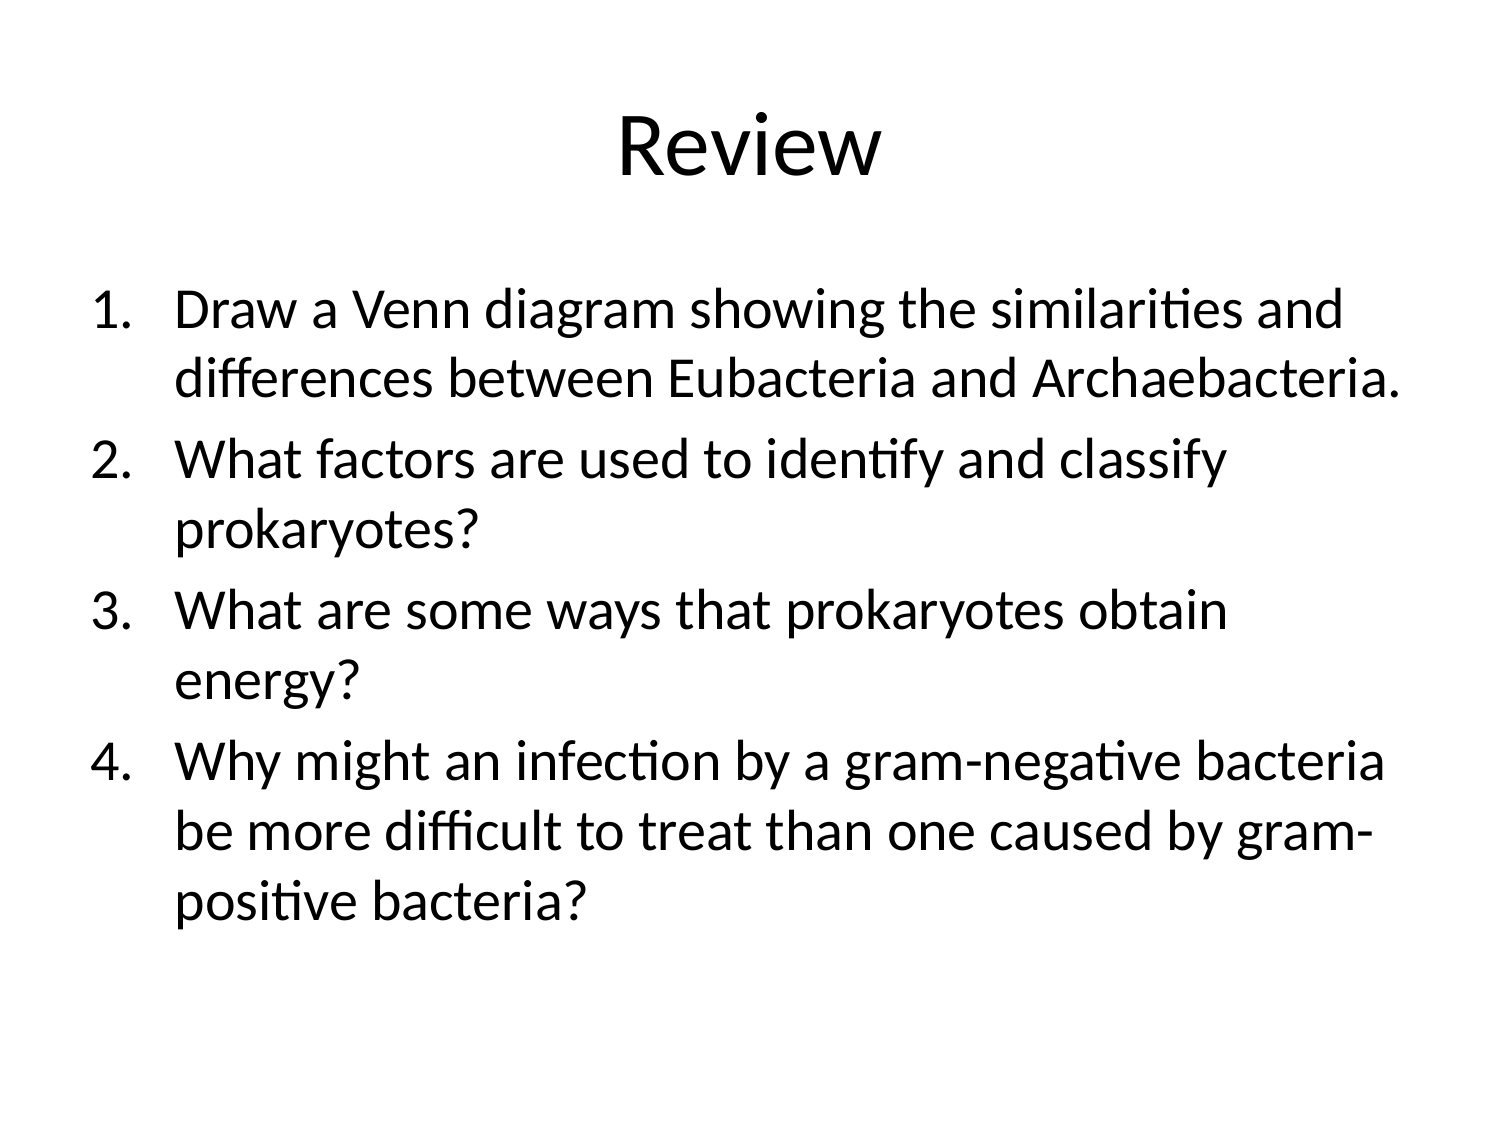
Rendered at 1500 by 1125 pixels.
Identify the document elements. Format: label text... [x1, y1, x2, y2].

list Draw a Venn diagram showing the similarities and differences between Eubacteria and Archaebacteria. What factors are used to identify and classify prokaryotes? What are some ways that prokaryotes obtain energy? Why might an infection by a gram-negative bacteria be more difficult to treat than one caused by gram-positive bacteria? [75, 262, 1425, 1005]
title Review [75, 45, 1425, 233]
